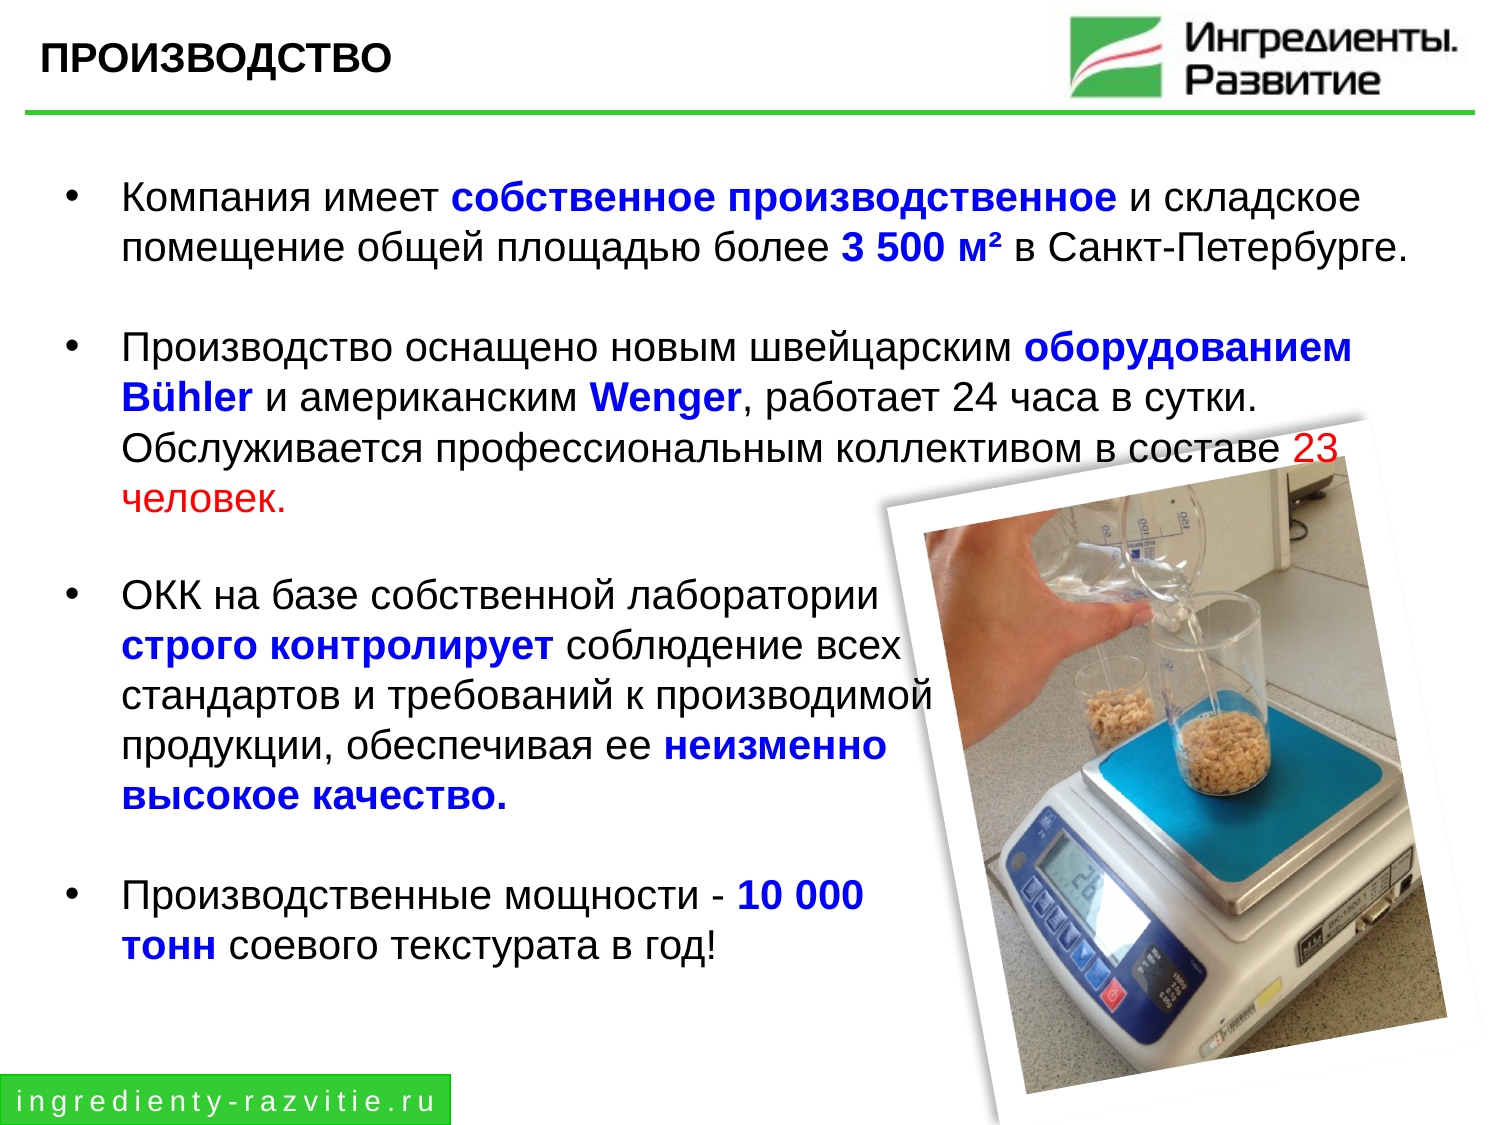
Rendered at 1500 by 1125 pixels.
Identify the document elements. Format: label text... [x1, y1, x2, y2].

picture [1076, 0, 1475, 110]
text_box ОКК на базе собственной лаборатории строго контролирует соблюдение всех стандартов и требований к производимой продукции, обеспечивая ее неизменно высокое качество. Производственные мощности - 10 000 тонн соевого текстурата в год! [49, 560, 963, 976]
picture [1050, 115, 1475, 119]
picture [924, 489, 1447, 1094]
title Производство [24, 0, 1076, 113]
text_box Компания имеет собственное производственное и складское помещение общей площадью более 3 500 м² в Санкт-Петербурге. Производство оснащено новым швейцарским оборудованием Bühler и американским Wenger, работает 24 часа в сутки. Обслуживается профессиональным коллективом в составе 23 человек. [49, 162, 1475, 528]
